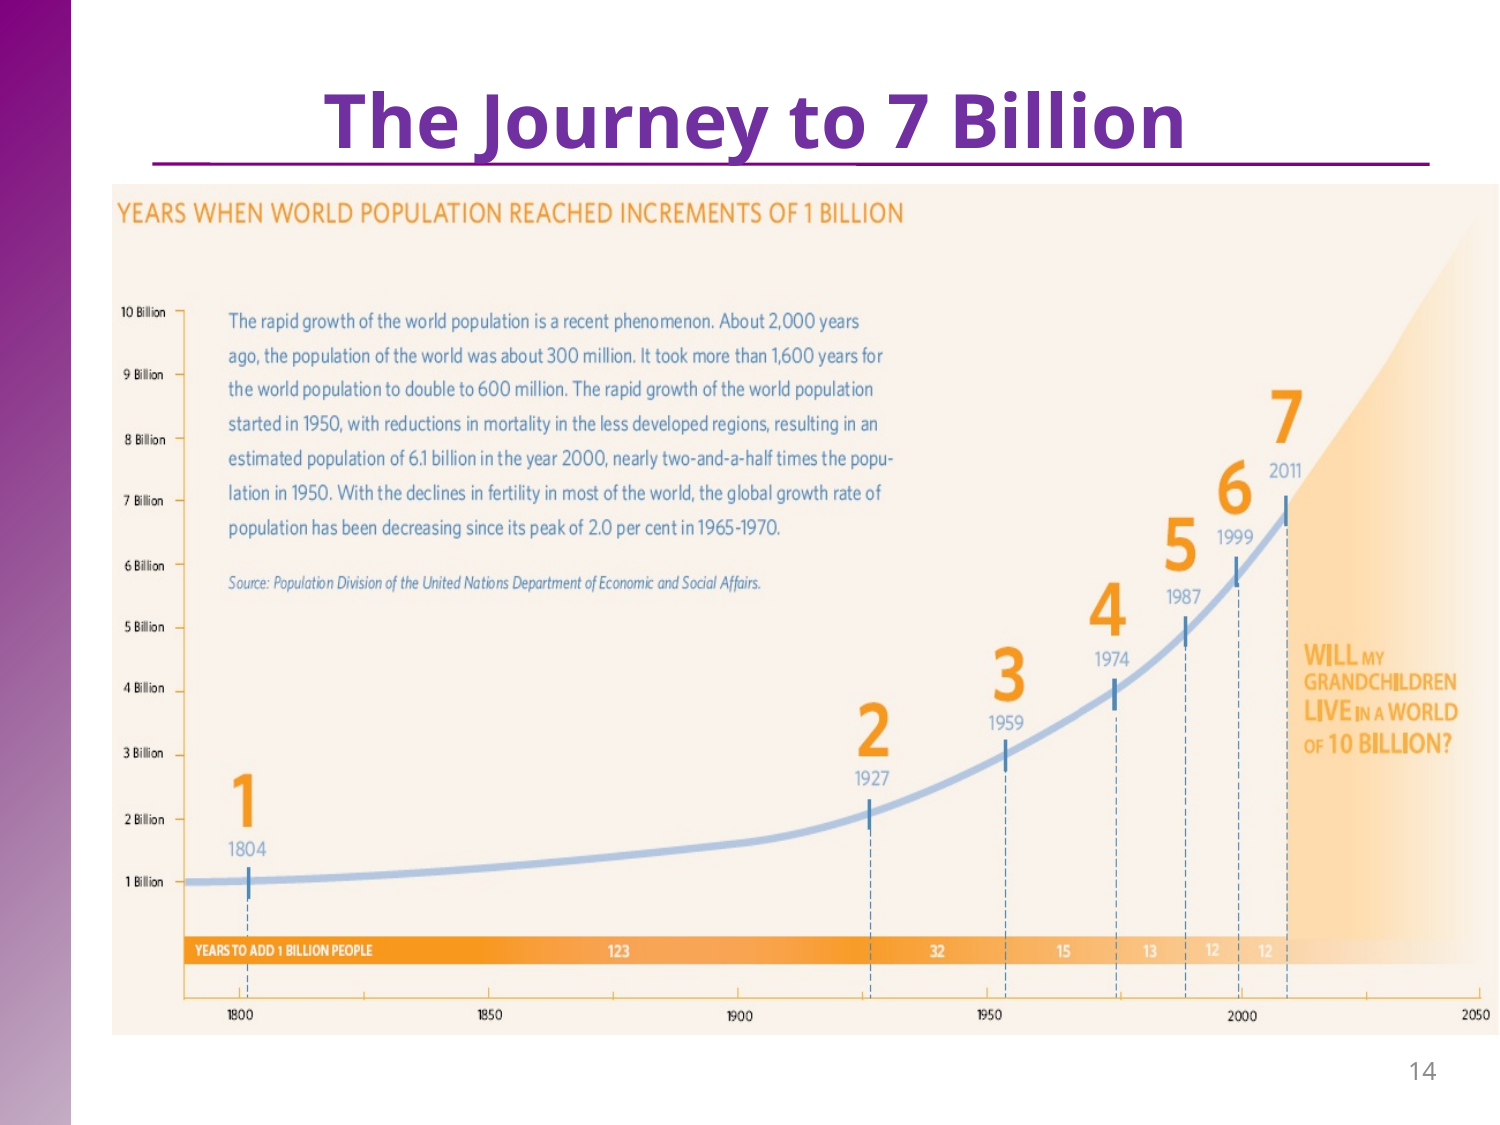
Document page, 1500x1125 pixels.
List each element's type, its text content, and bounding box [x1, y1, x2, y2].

slide_number 14 [1101, 1043, 1452, 1103]
text_box The Journey to 7 Billion [147, 66, 1365, 172]
picture [111, 184, 1500, 1035]
